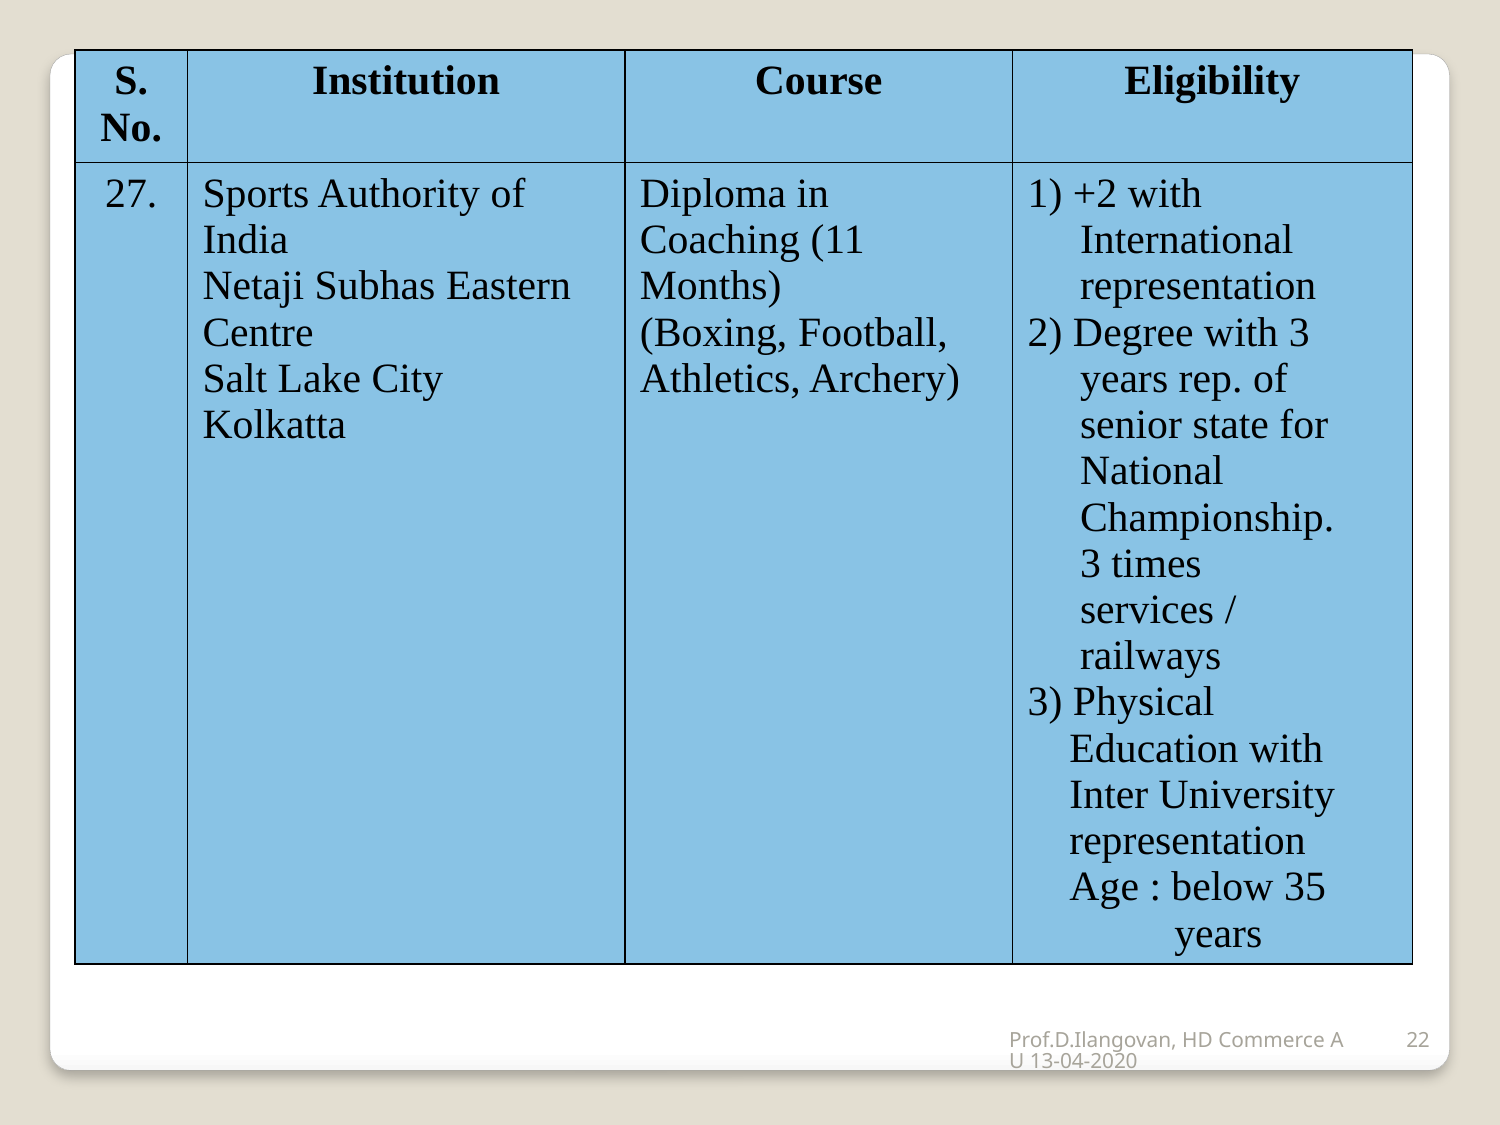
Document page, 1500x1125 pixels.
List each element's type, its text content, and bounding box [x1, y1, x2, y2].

table_header Eligibility [1013, 51, 1412, 162]
table_cell Sports Authority of India Netaji Subhas Eastern Centre Salt Lake City Kolkatta [188, 163, 624, 963]
table_header Institution [188, 51, 624, 162]
table_header S. No. [76, 51, 187, 162]
table_cell 27. [76, 163, 187, 963]
slide_number 22 [1370, 1002, 1445, 1063]
table_cell Diploma in Coaching (11 Months) (Boxing, Football, Athletics, Archery) [626, 163, 1012, 963]
table_cell 1) +2 with International representation 2) Degree with 3 years rep. of senior state for National Championship. 3 times services / railways 3) Physical Education with Inter University representation Age : below 35 years [1013, 163, 1412, 963]
table_header Course [626, 51, 1012, 162]
footer Prof.D.Ilangovan, HD Commerce AU 13-04-2020 [994, 1002, 1370, 1063]
